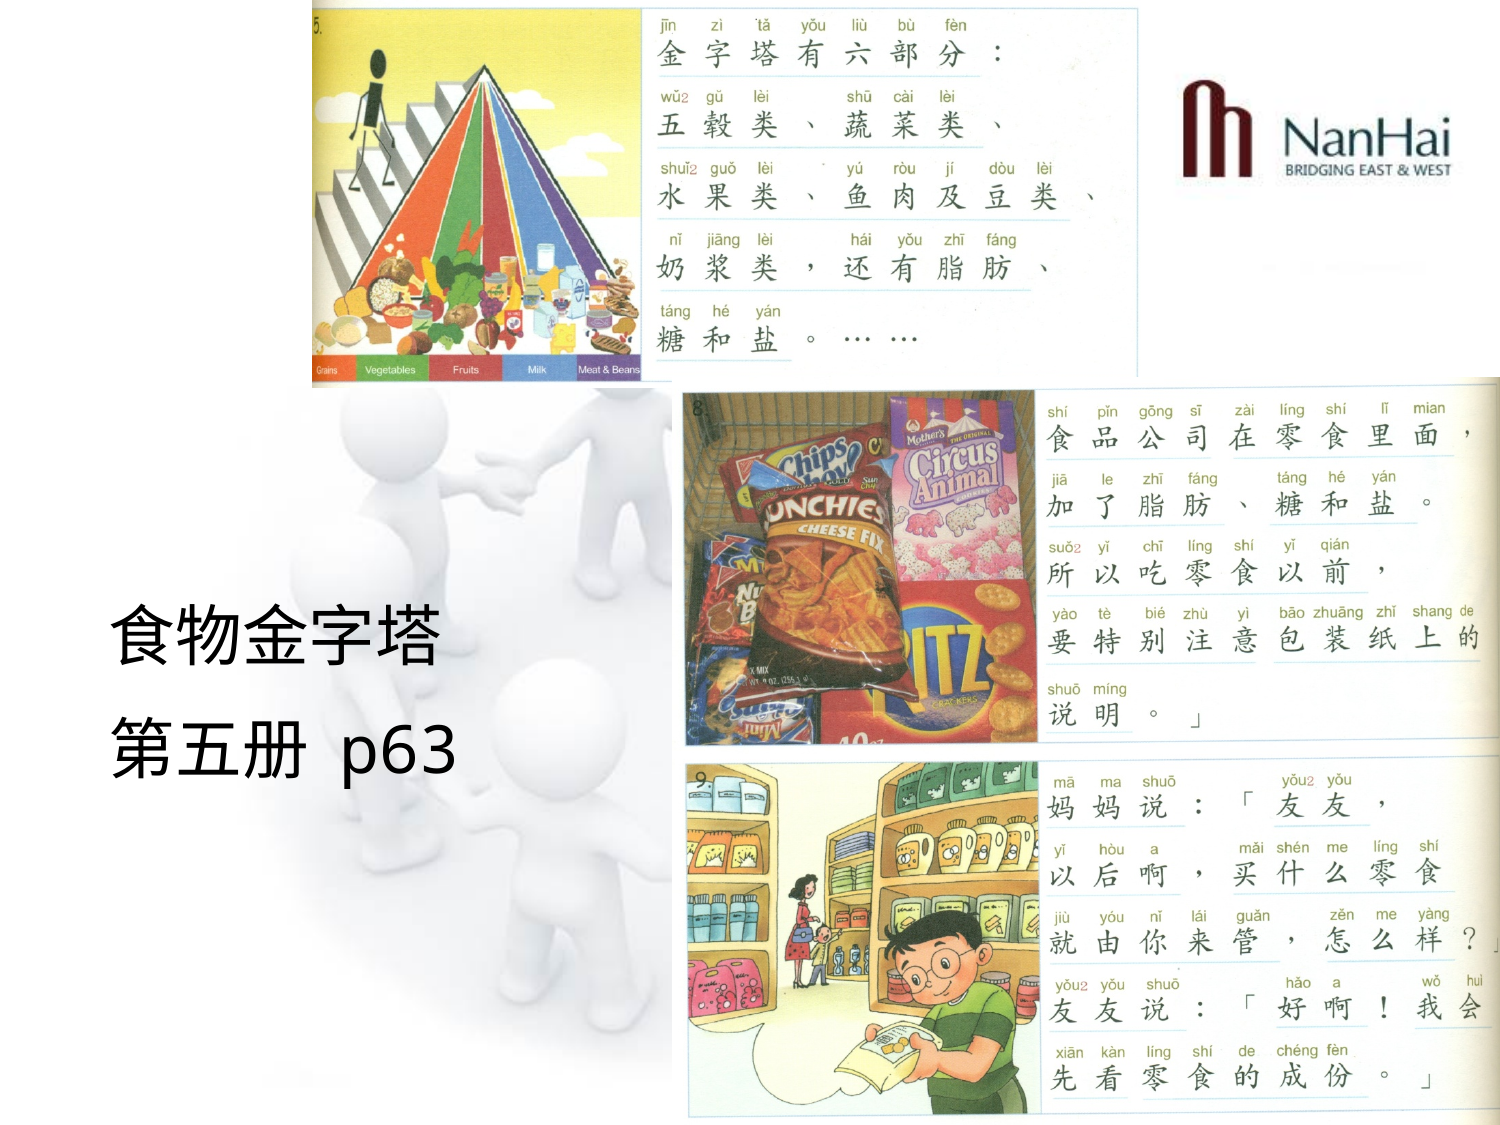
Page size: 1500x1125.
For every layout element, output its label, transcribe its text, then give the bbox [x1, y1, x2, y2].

picture [0, 0, 1500, 1125]
text_box 食物金字塔 第五册 p63 [93, 585, 555, 794]
